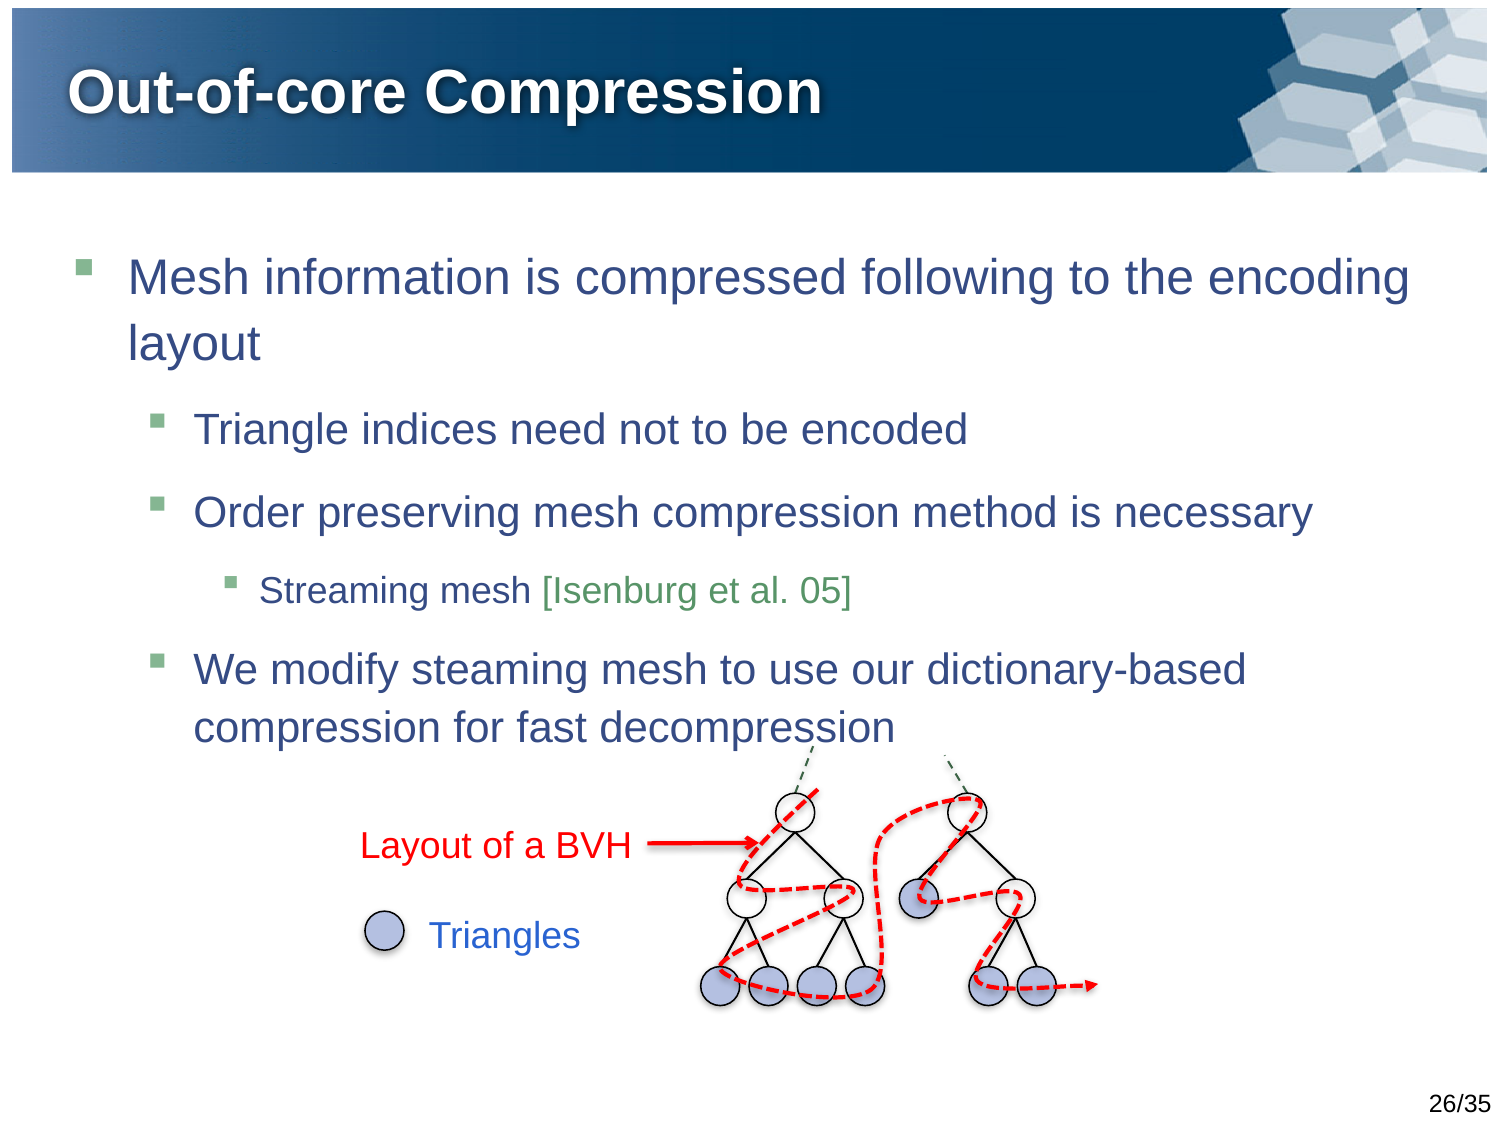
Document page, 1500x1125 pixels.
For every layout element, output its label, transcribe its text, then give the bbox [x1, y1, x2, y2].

list Mesh information is compressed following to the encoding layout Triangle indices need not to be encoded Order preserving mesh compression method is necessary Streaming mesh [Isenburg et al. 05] We modify steaming mesh to use our dictionary-based compression for fast decompression [56, 230, 1439, 1086]
text_box Triangles [413, 903, 596, 964]
text_box [364, 910, 405, 951]
title Out-of-core Compression [52, 38, 1439, 138]
picture [0, 0, 1500, 182]
text_box Layout of a BVH [345, 813, 648, 874]
slide_number 26/35 [1156, 1072, 1500, 1125]
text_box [700, 745, 1103, 1012]
